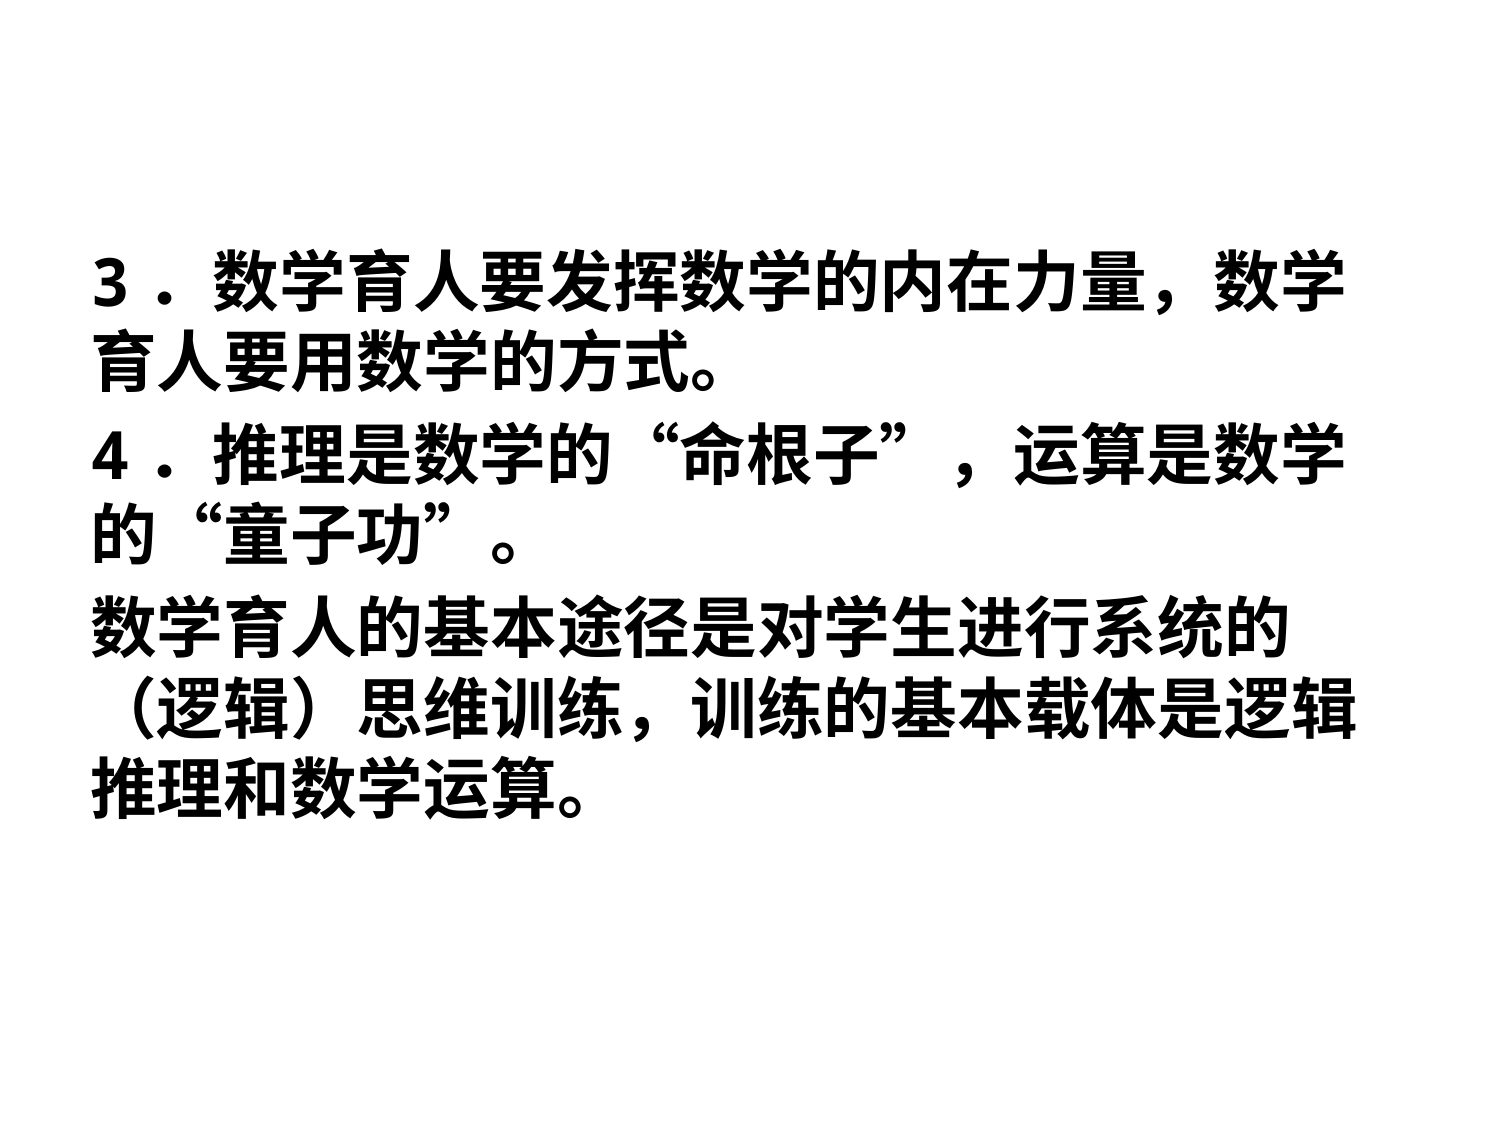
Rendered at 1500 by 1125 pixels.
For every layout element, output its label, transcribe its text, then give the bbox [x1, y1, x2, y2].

list 3．数学育人要发挥数学的内在力量，数学育人要用数学的方式。 4．推理是数学的“命根子”，运算是数学的“童子功”。 数学育人的基本途径是对学生进行系统的（逻辑）思维训练，训练的基本载体是逻辑推理和数学运算。 [75, 231, 1425, 1005]
